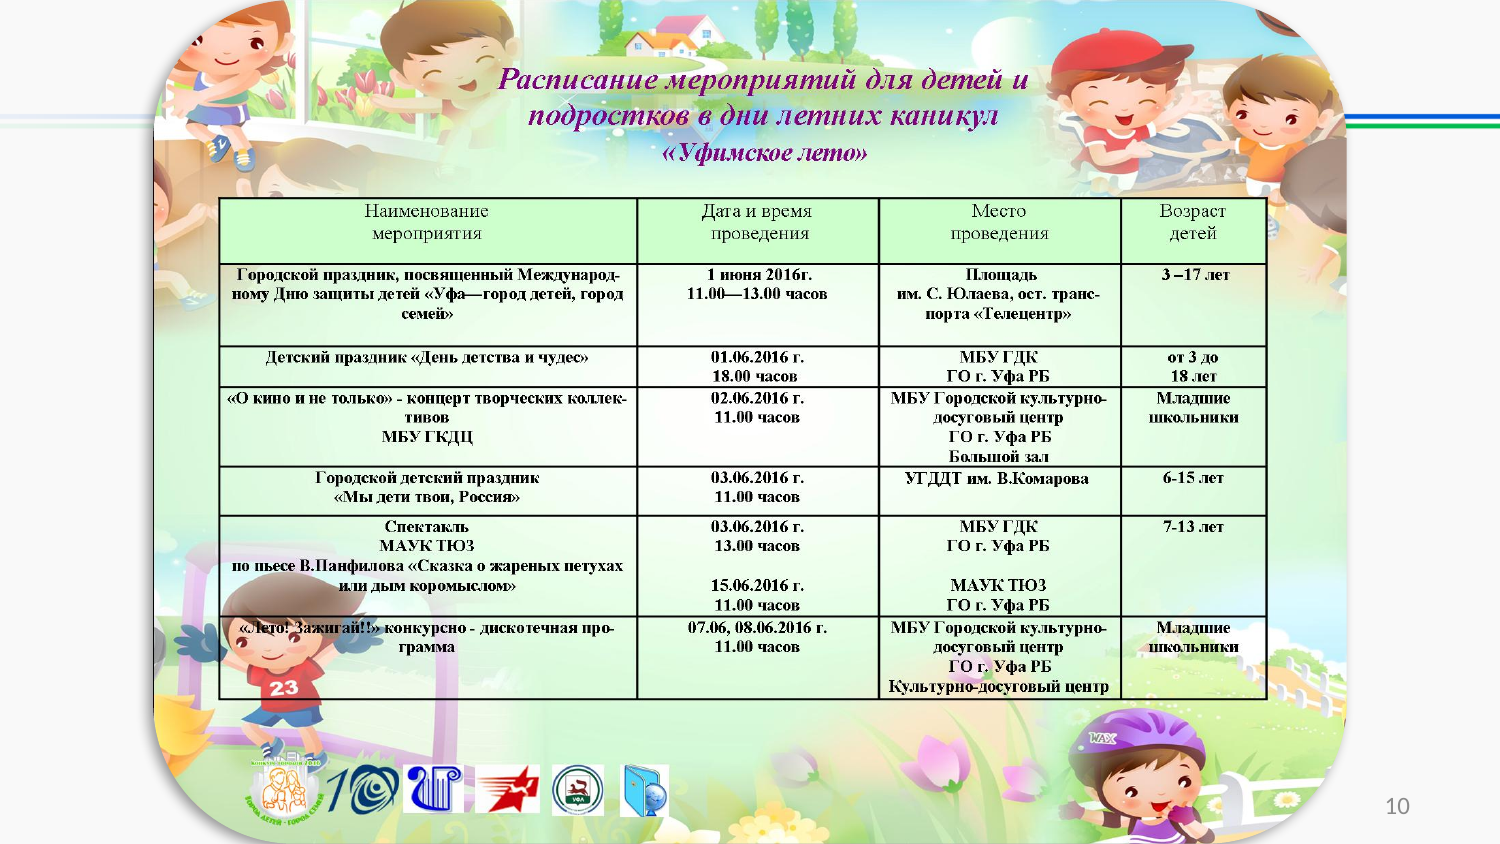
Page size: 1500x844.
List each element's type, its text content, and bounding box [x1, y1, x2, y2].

slide_number 10 [1351, 782, 1425, 827]
picture [0, 0, 1500, 844]
